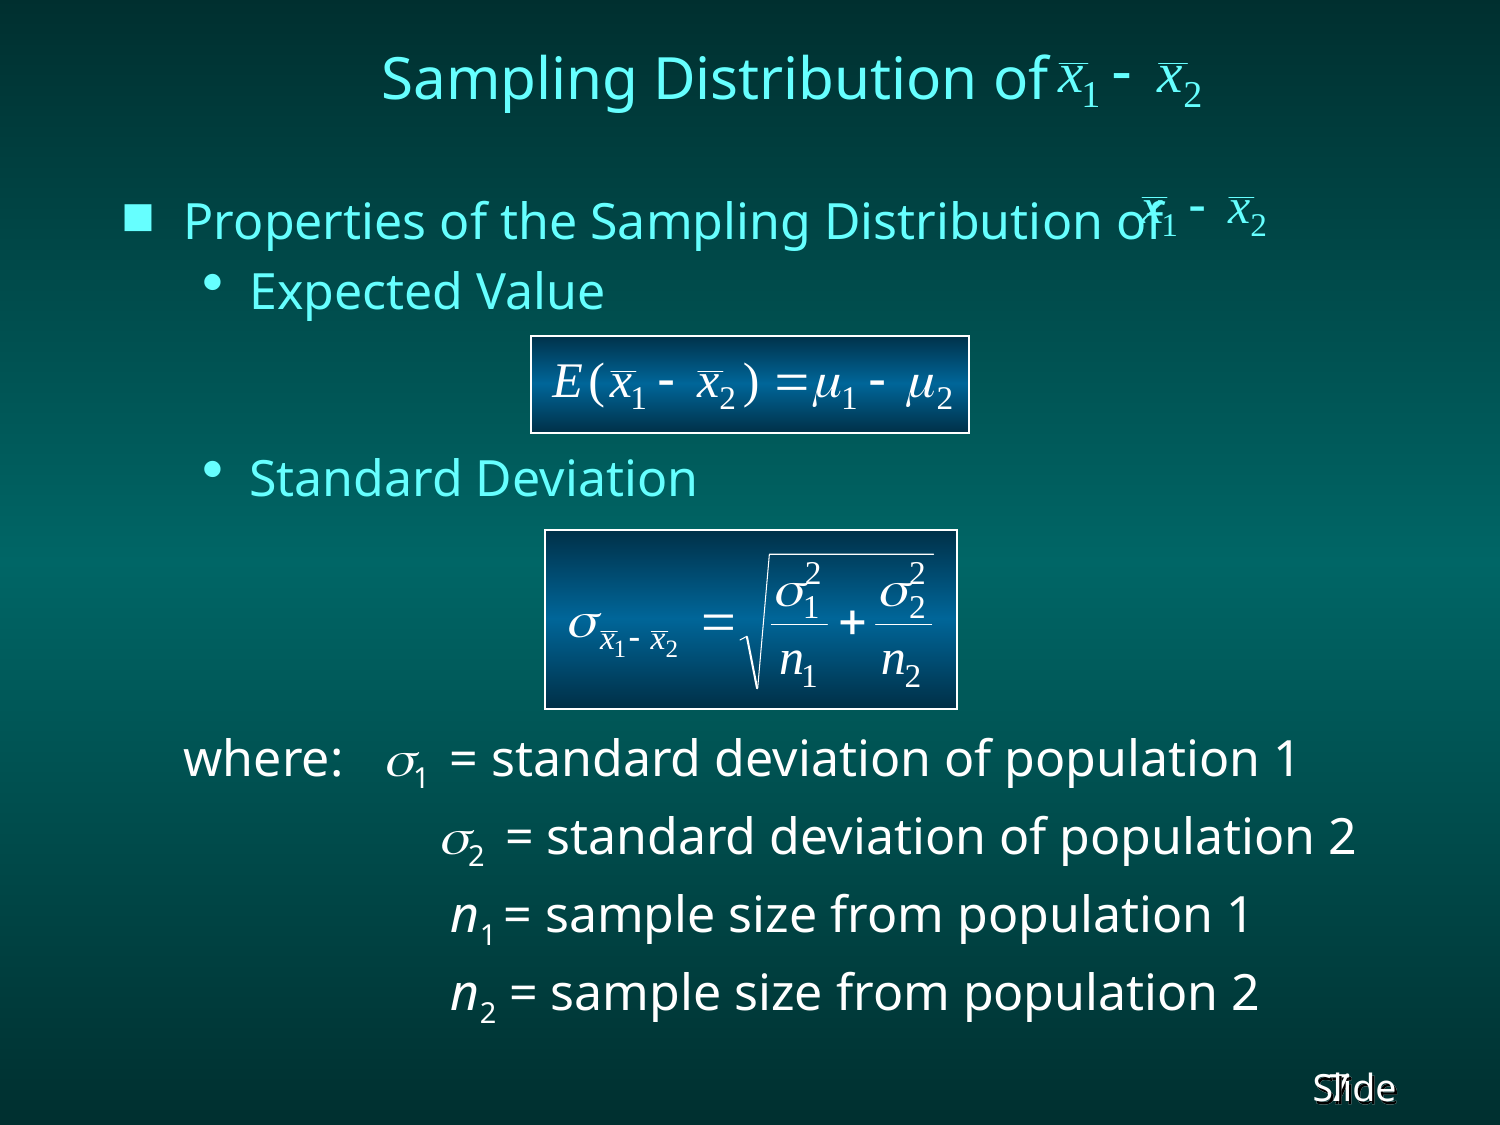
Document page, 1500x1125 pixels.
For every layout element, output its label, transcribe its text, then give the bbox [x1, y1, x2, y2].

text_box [545, 530, 958, 709]
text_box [531, 335, 970, 434]
list Properties of the Sampling Distribution of Expected Value Standard Deviation where: 1 = standard deviation of population 1 2 = standard deviation of population 2 n1 = sample size from population 1 n2 = sample size from population 2 [112, 182, 1430, 1036]
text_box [1054, 45, 1203, 108]
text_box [1137, 182, 1268, 237]
title Sampling Distribution of [85, 23, 1361, 130]
